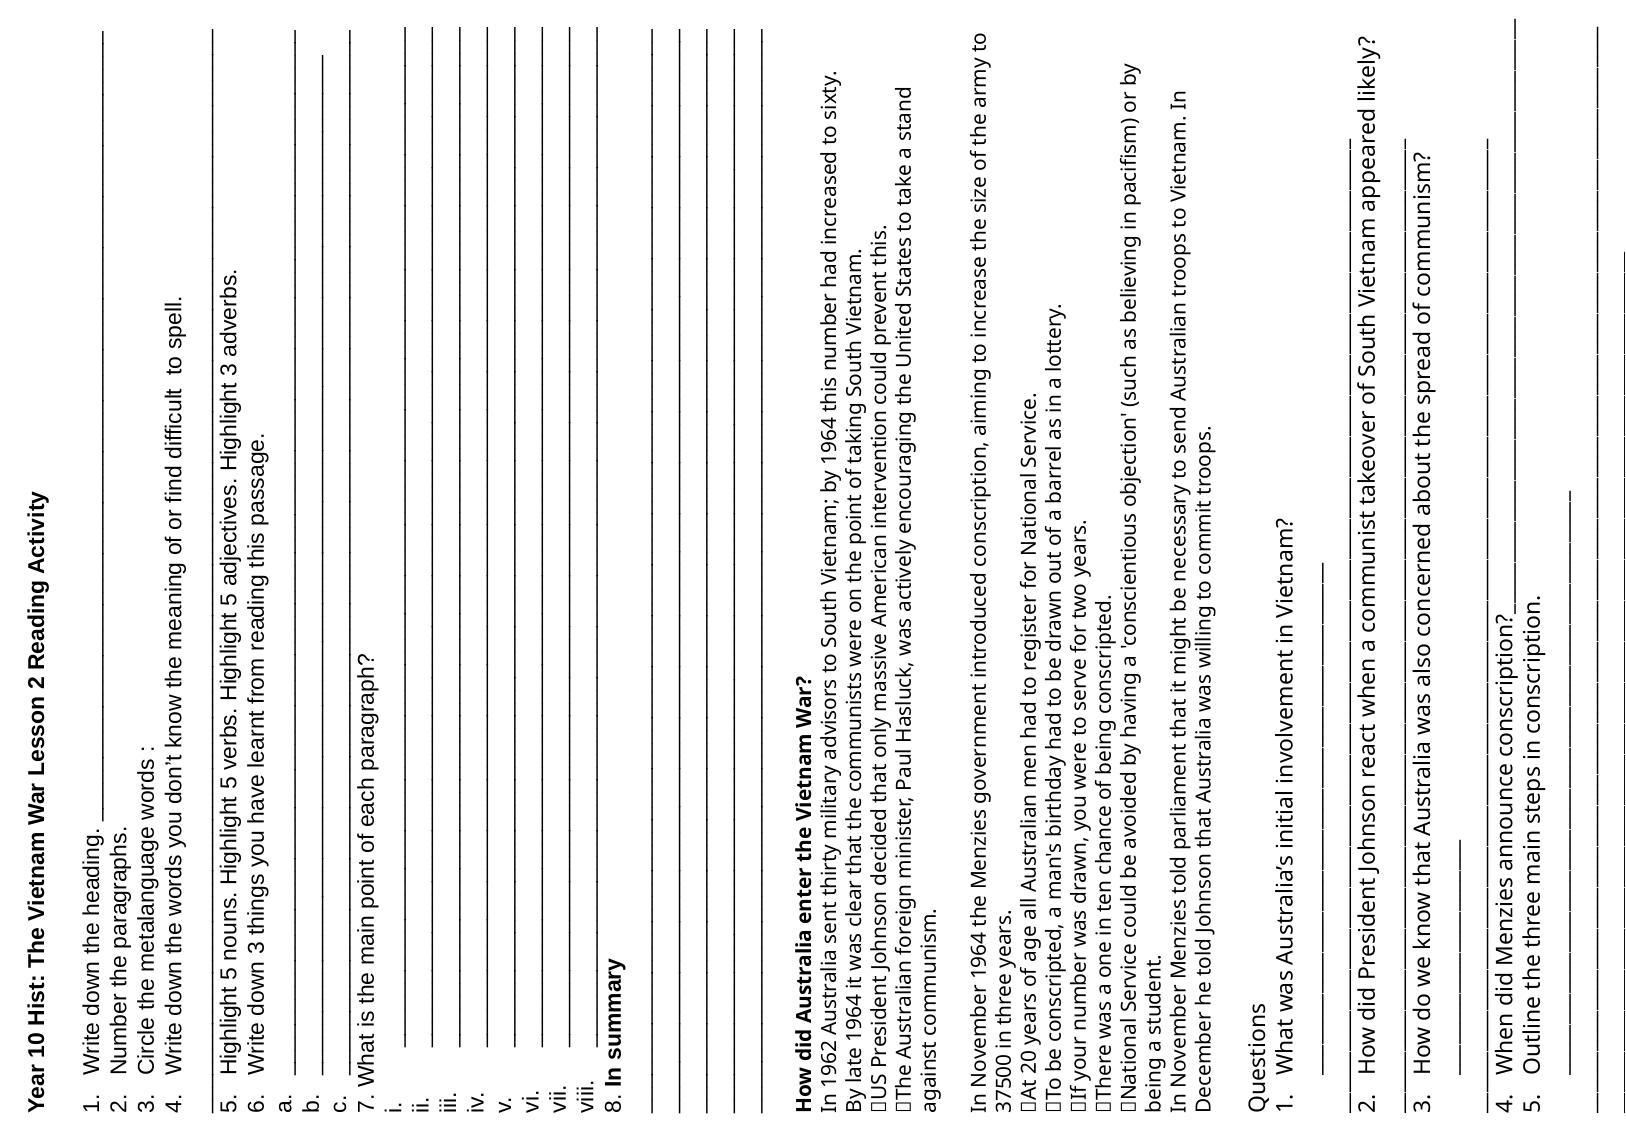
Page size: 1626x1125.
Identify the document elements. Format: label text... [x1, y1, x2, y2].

text_box Year 10 Hist: The Vietnam War Lesson 2 Reading Activity Write down the heading. ______________________________________________________________ Number the paragraphs. Circle the metalanguage words : Write down the words you don’t know the meaning of or find difficult to spell. _____________________________________________________________________________________ Highlight 5 nouns. Highlight 5 verbs. Highlight 5 adjectives. Highlight 3 adverbs. Write down 3 things you have learnt from reading this passage. __________________________________________________________________________________ ________________________________________________________________________________ __________________________________________________________________________________ 7. What is the main point of each paragraph? ________________________________________________________________________________ ________________________________________________________________________________ ________________________________________________________________________________ ________________________________________________________________________________ ________________________________________________________________________________ ________________________________________________________________________________ ________________________________________________________________________________ ________________________________________________________________________________ 8. In summary _____________________________________________________________________________________ _____________________________________________________________________________________ _____________________________________________________________________________________ _____________________________________________________________________________________ _____________________________________________________________________________________ How did Australia enter the Vietnam War? In 1962 Australia sent thirty military advisors to South Vietnam; by 1964 this number had increased to sixty. By late 1964 it was clear that the communists were on the point of taking South Vietnam. US President Johnson decided that only massive American intervention could prevent this. The Australian foreign minister, Paul Hasluck, was actively encouraging the United States to take a stand against communism. In November 1964 the Menzies government introduced conscription, aiming to increase the size of the army to 37500 in three years. At 20 years of age all Australian men had to register for National Service. To be conscripted, a man's birthday had to be drawn out of a barrel as in a lottery. If your number was drawn, you were to serve for two years. There was a one in ten chance of being conscripted. National Service could be avoided by having a 'conscientious objection' (such as believing in pacifism) or by being a student. In November Menzies told parliament that it might be necessary to send Australian troops to Vietnam. In December he told Johnson that Australia was willing to commit troops. Questions What was Australia’s initial involvement in Vietnam? __________________________________________________ _______________________________________________________________________________________________ How did President Johnson react when a communist takeover of South Vietnam appeared likely? _______________________________________________________________________________________________ How do we know that Australia was also concerned about the spread of communism? _______________________ _______________________________________________________________________________________________ When did Menzies announce conscription?__________________________________________________________ Outline the three main steps in conscription. _________________________________________________________ ______________________________________________________________________________________________________________________________________________________________________________________________ How could you avoid national service? _____________________________________________________________ _______________________________________________________________________________________________ [13, 3, 1625, 1125]
